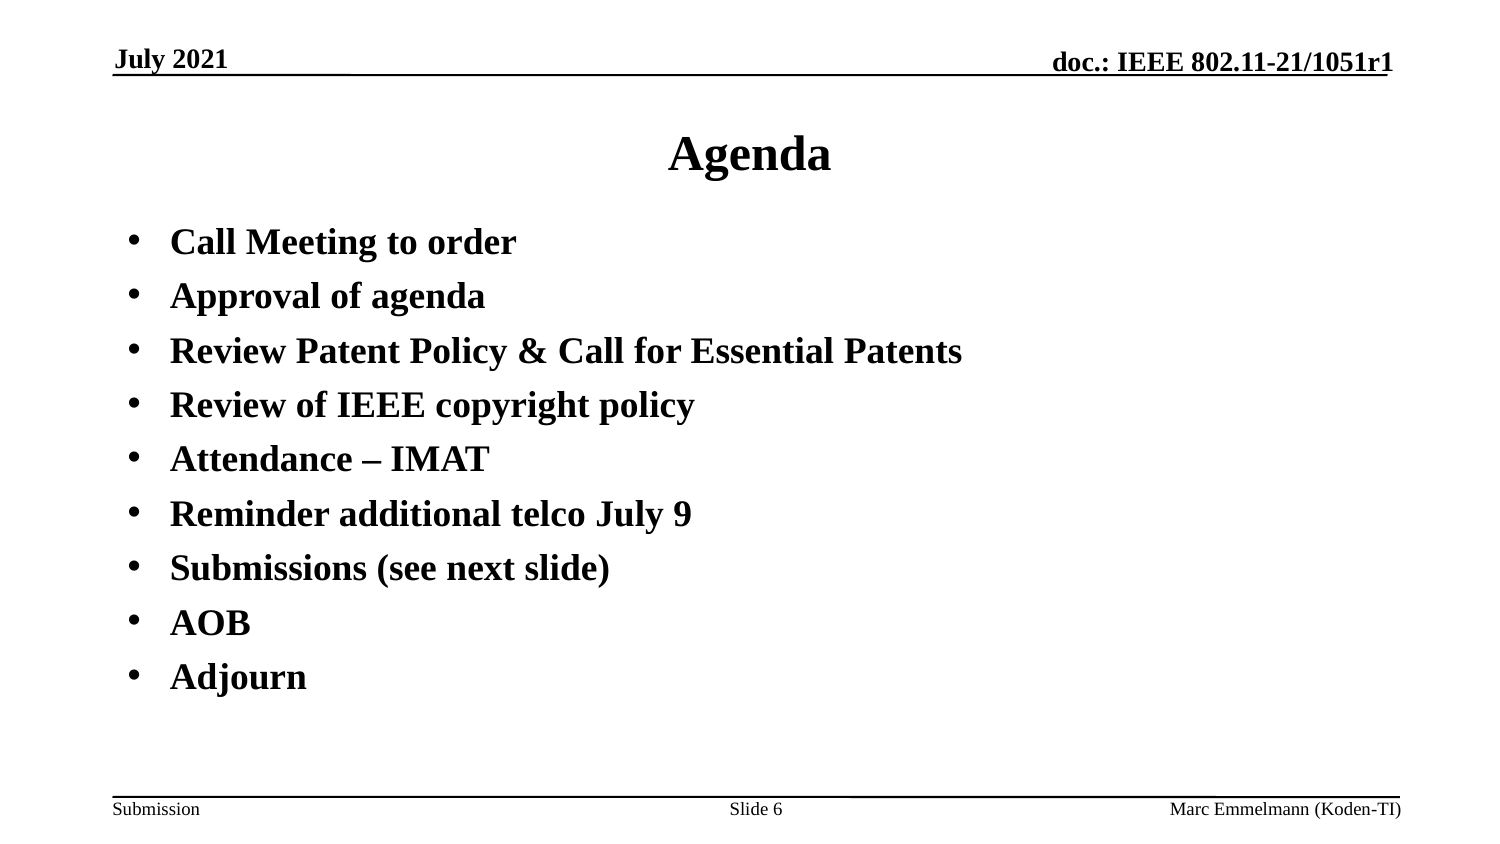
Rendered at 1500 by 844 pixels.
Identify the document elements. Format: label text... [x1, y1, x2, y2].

slide_number Slide 6 [712, 796, 800, 842]
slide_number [114, 40, 423, 75]
footer Marc Emmelmann (Koden-TI) [878, 796, 1402, 820]
list Call Meeting to order Approval of agenda Review Patent Policy & Call for Essential Patents Review of IEEE copyright policy Attendance – IMAT Reminder additional telco July 9 Submissions (see next slide) AOB Adjourn [112, 208, 1353, 716]
title Agenda [112, 84, 1388, 216]
